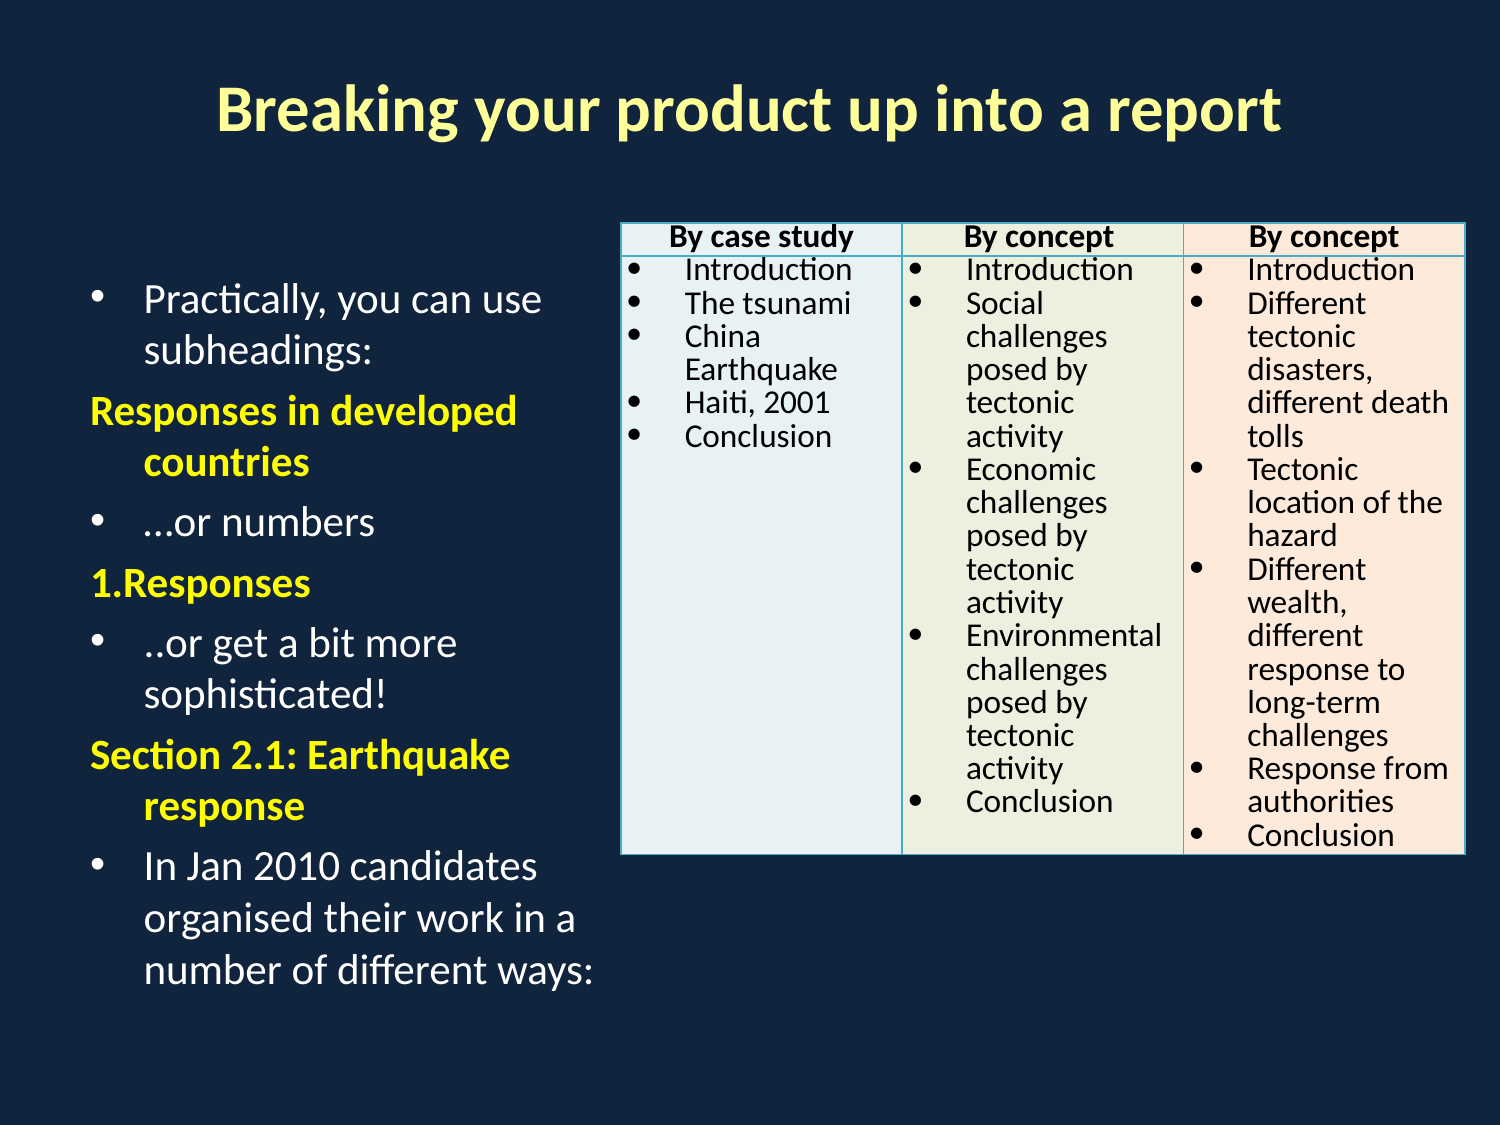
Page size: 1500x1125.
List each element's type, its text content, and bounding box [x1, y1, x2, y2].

table_cell Introduction Social challenges posed by tectonic activity Economic challenges posed by tectonic activity Environmental challenges posed by tectonic activity Conclusion [903, 257, 1183, 854]
table_cell Introduction The tsunami China Earthquake Haiti, 2001 Conclusion [622, 257, 901, 854]
table_header By concept [1184, 224, 1464, 255]
table_cell Introduction Different tectonic disasters, different death tolls Tectonic location of the hazard Different wealth, different response to long-term challenges Response from authorities Conclusion [1184, 257, 1464, 854]
table_header By concept [903, 224, 1183, 255]
table_header By case study [622, 224, 901, 255]
title Breaking your product up into a report [74, 44, 1426, 165]
list Practically, you can use subheadings: Responses in developed countries …or numbers 1.Responses ..or get a bit more sophisticated! Section 2.1: Earthquake response In Jan 2010 candidates organised their work in a number of different ways: [74, 262, 622, 1006]
